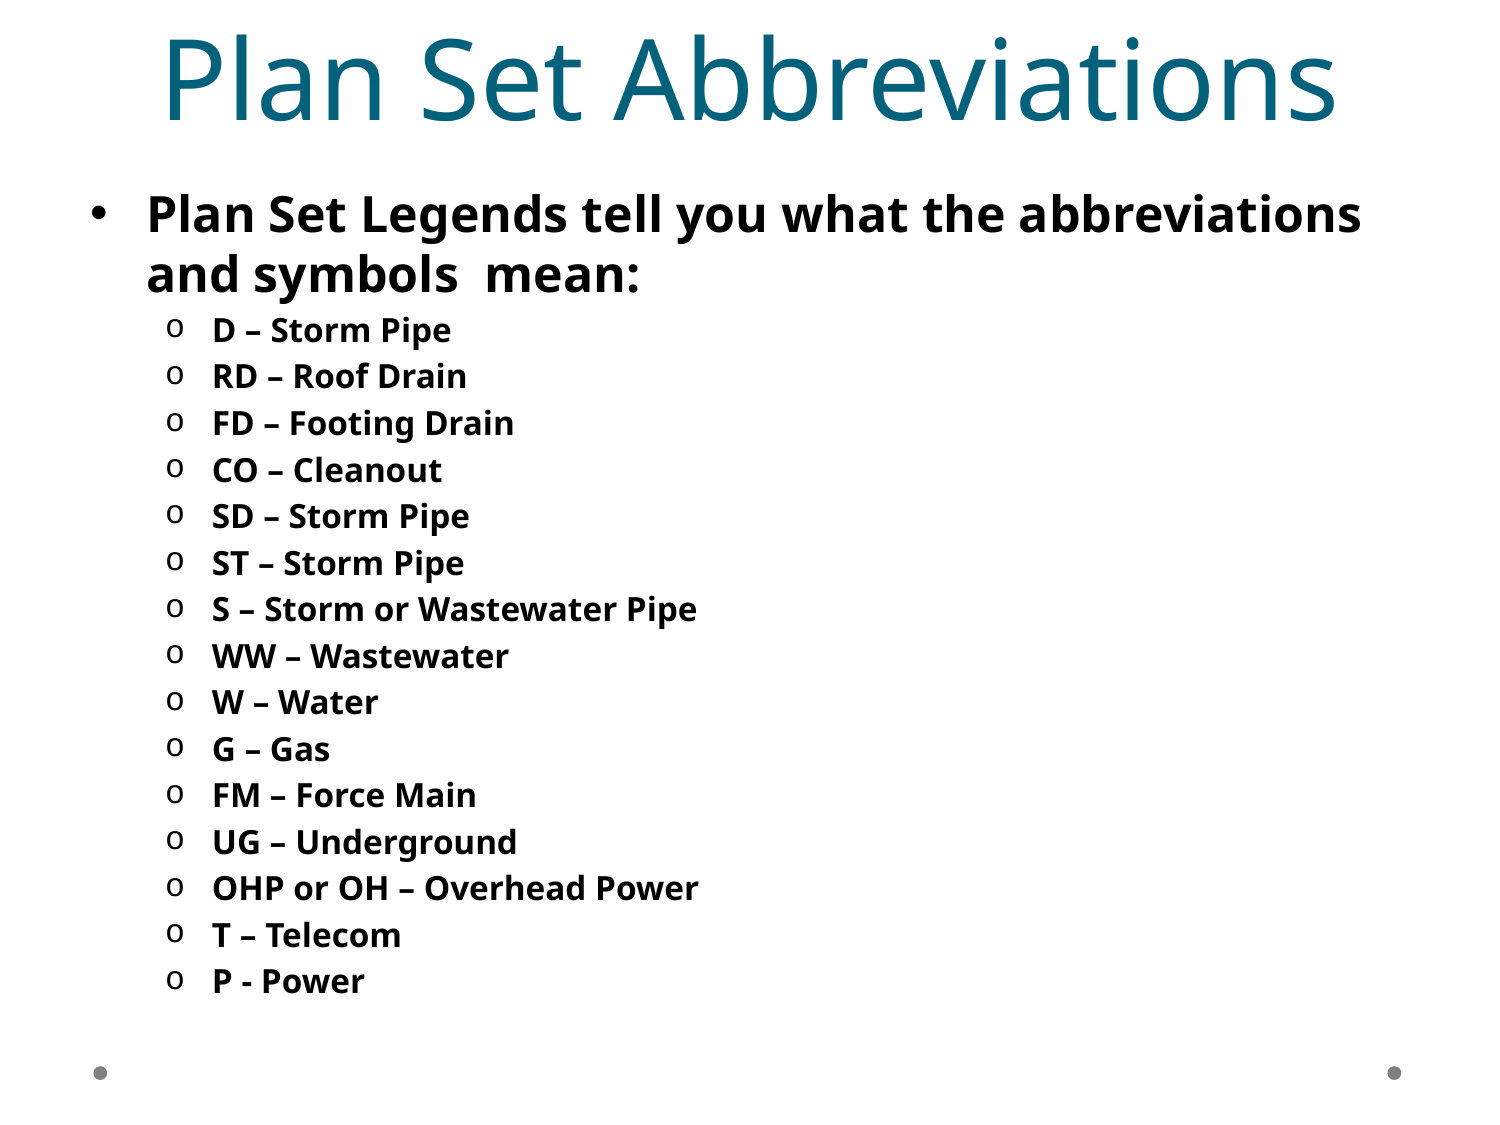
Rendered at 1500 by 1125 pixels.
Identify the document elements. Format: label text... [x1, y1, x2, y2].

list Plan Set Legends tell you what the abbreviations and symbols mean: D – Storm Pipe RD – Roof Drain FD – Footing Drain CO – Cleanout SD – Storm Pipe ST – Storm Pipe S – Storm or Wastewater Pipe WW – Wastewater W – Water G – Gas FM – Force Main UG – Underground OHP or OH – Overhead Power T – Telecom P - Power [75, 174, 1425, 1025]
title Plan Set Abbreviations [75, 0, 1425, 150]
